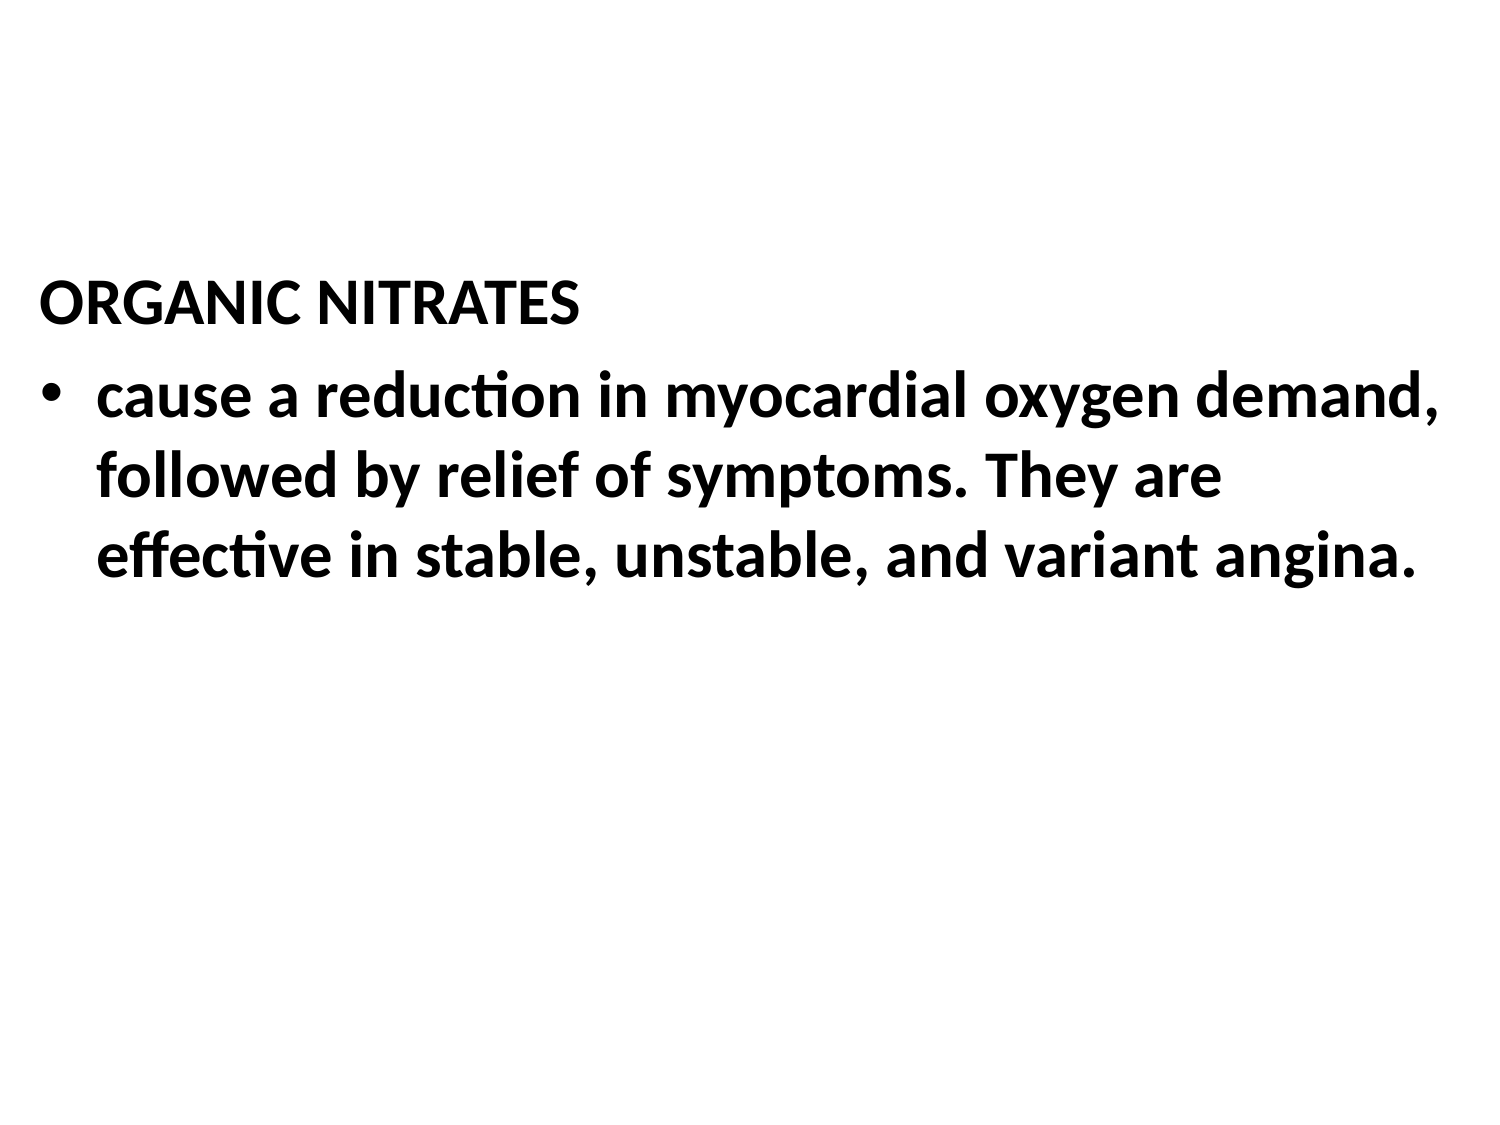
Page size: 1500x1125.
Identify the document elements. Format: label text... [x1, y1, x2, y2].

list ORGANIC NITRATES cause a reduction in myocardial oxygen demand, followed by relief of symptoms. They are effective in stable, unstable, and variant angina. [24, 249, 1463, 1088]
